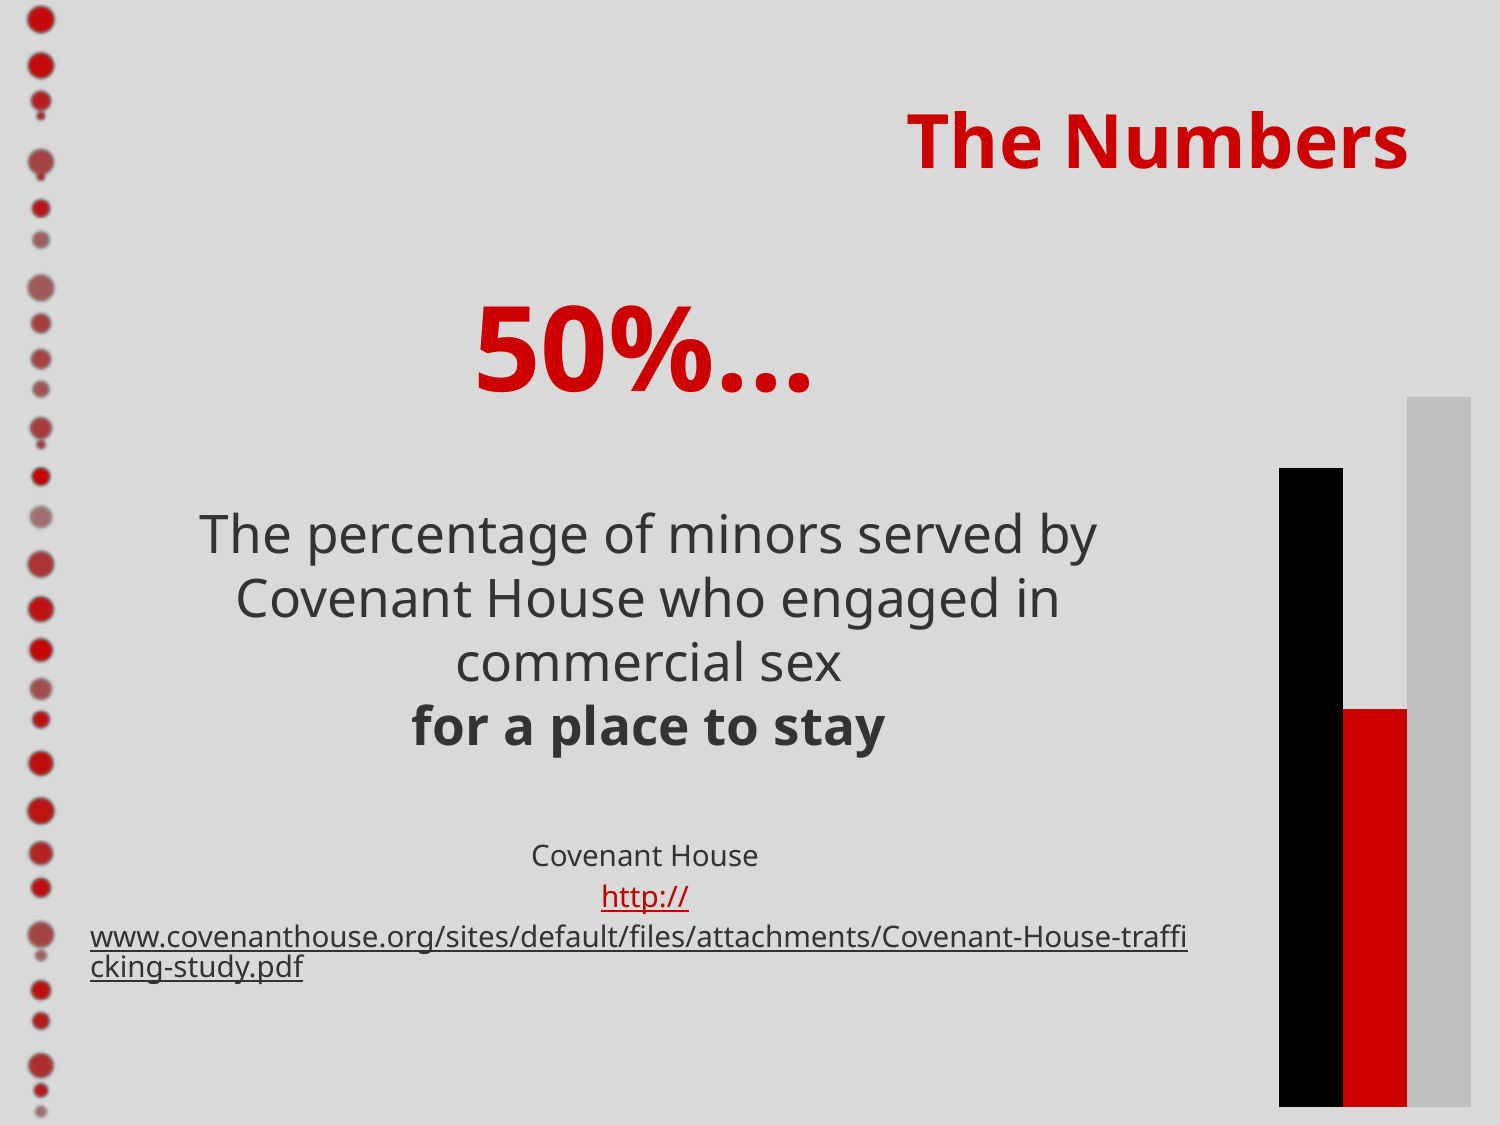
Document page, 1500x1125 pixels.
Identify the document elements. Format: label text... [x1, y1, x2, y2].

list 50%... The percentage of minors served by Covenant House who engaged in commercial sex for a place to stay Covenant House http://www.covenanthouse.org/sites/default/files/attachments/Covenant-House-trafficking-study.pdf [75, 262, 1215, 1005]
title The Numbers [75, 45, 1425, 233]
picture [12, 0, 75, 1125]
